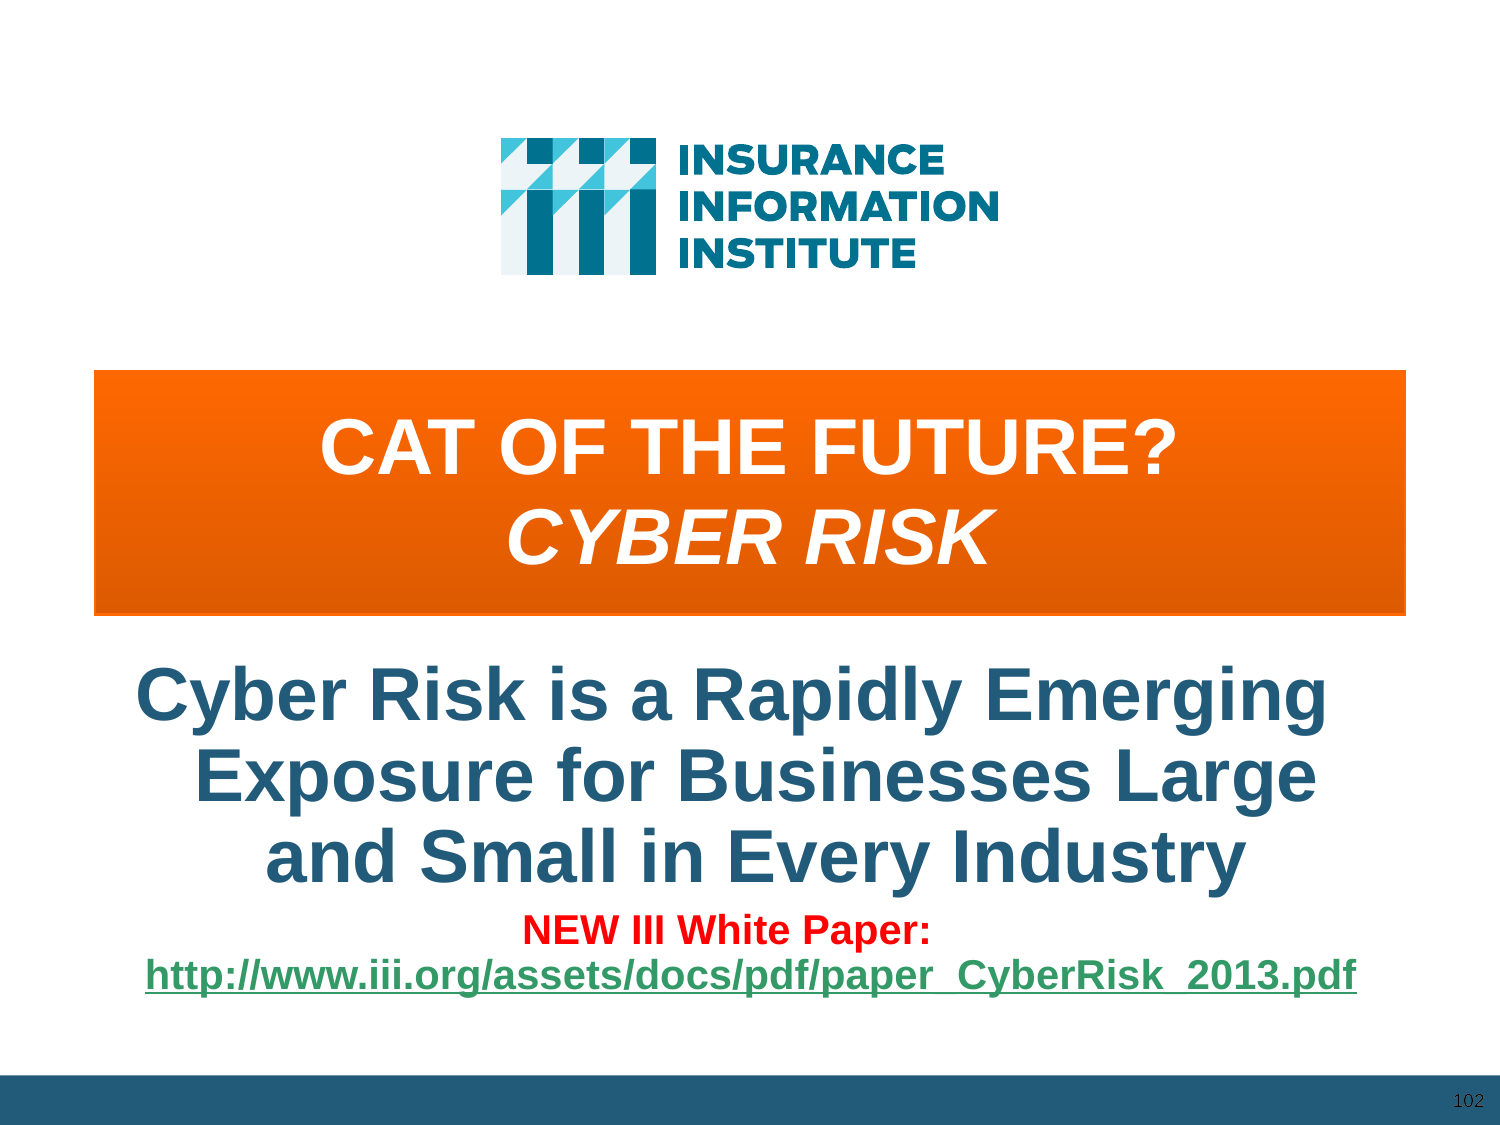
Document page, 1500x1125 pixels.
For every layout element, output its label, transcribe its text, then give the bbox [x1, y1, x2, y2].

text_box [0, 1075, 1500, 1125]
slide_number 102 [1410, 1091, 1485, 1112]
text_box Cyber Risk is a Rapidly Emerging Exposure for Businesses Large and Small in Every Industry NEW III White Paper: http://www.iii.org/assets/docs/pdf/paper_CyberRisk_2013.pdf [76, 648, 1390, 1007]
title CAT OF THE FUTURE? CYBER RISK [95, 370, 1405, 615]
picture [500, 137, 998, 275]
